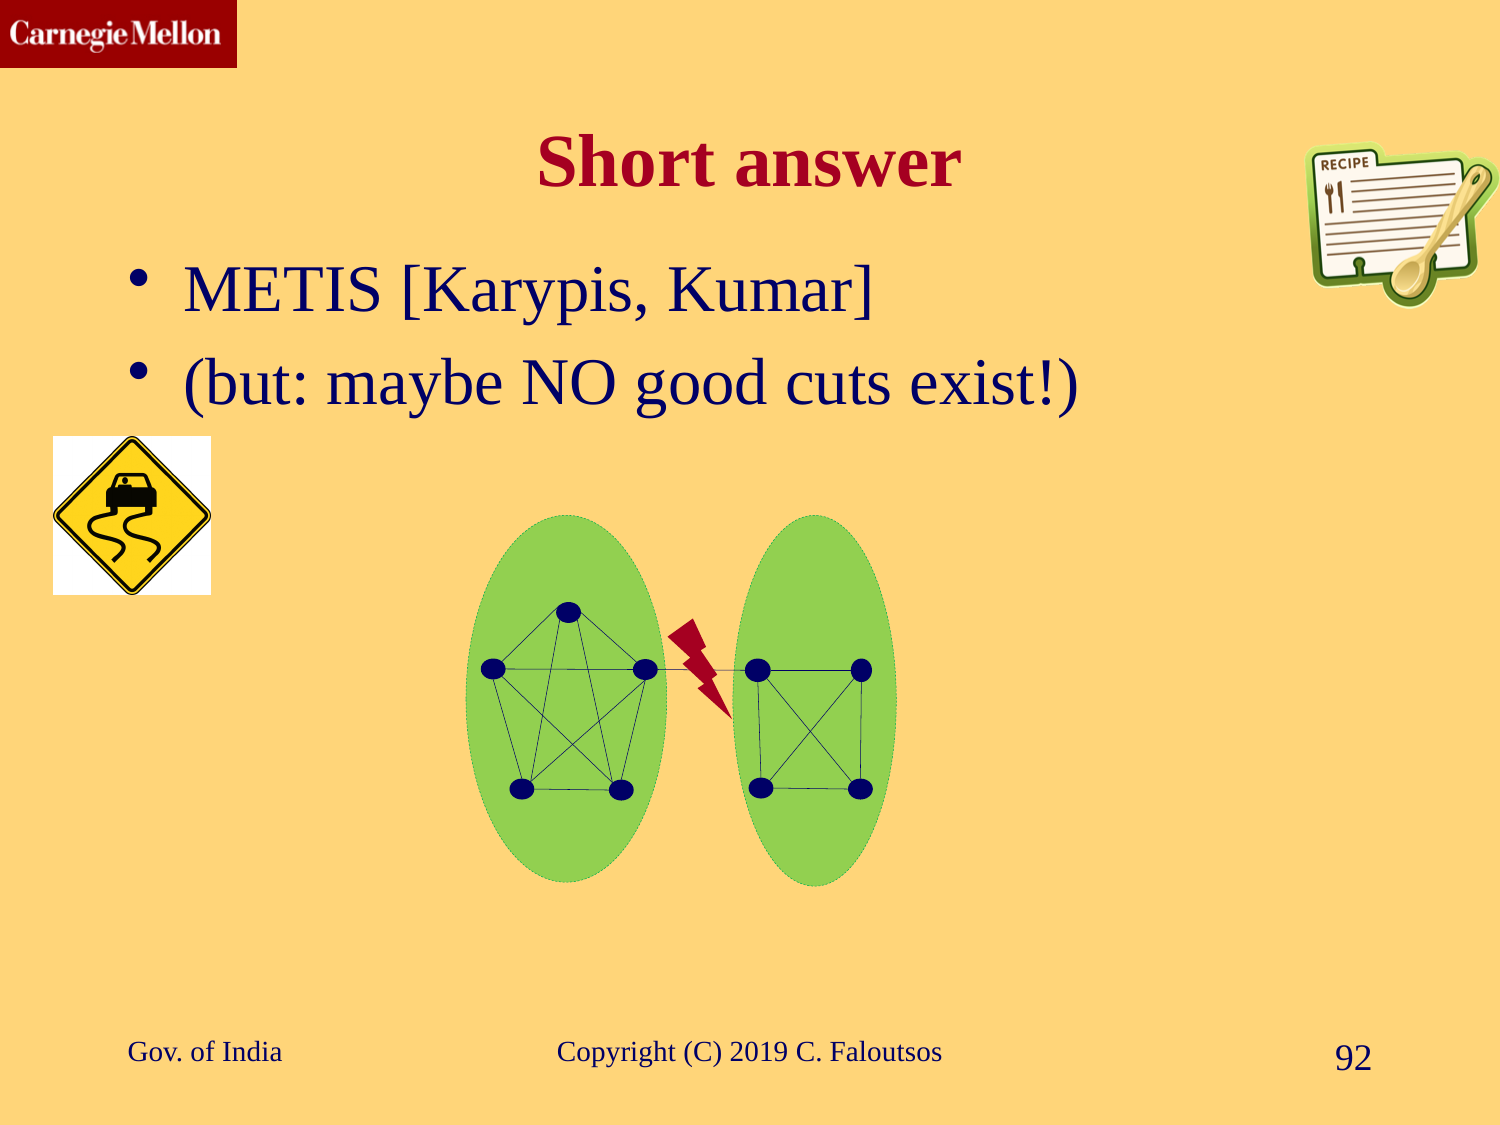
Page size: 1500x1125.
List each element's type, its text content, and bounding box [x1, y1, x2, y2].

footer Copyright (C) 2019 C. Faloutsos [512, 1024, 988, 1101]
slide_number 92 [1074, 1024, 1388, 1101]
title Short answer [112, 99, 1388, 213]
picture [0, 0, 237, 68]
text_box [480, 601, 874, 801]
picture [52, 436, 211, 595]
list METIS [Karypis, Kumar] (but: maybe NO good cuts exist!) [112, 237, 1388, 1001]
picture [1303, 141, 1500, 309]
slide_number Gov. of India [112, 1024, 426, 1101]
